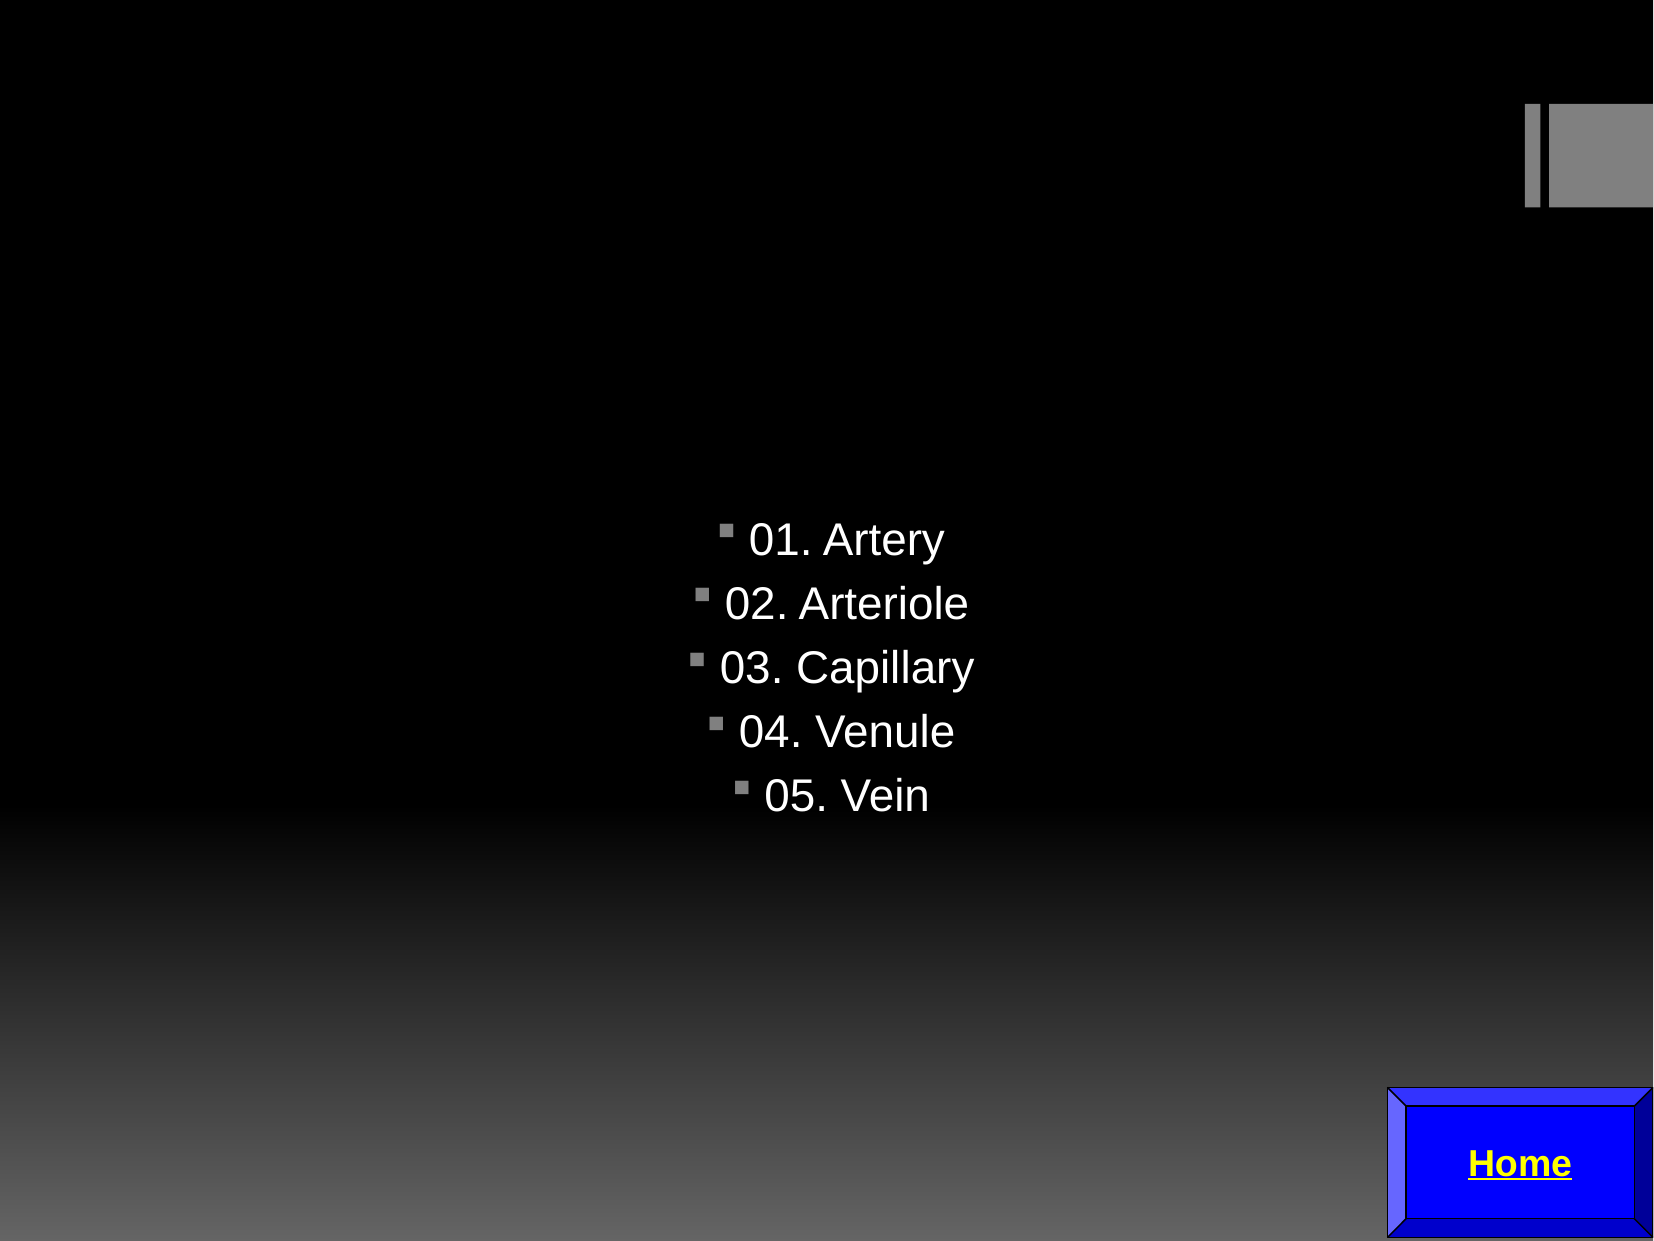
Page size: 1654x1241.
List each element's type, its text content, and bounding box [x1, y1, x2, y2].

text_box Home [1387, 1087, 1654, 1238]
list 01. Artery 02. Arteriole 03. Capillary 04. Venule 05. Vein [165, 501, 1488, 1142]
